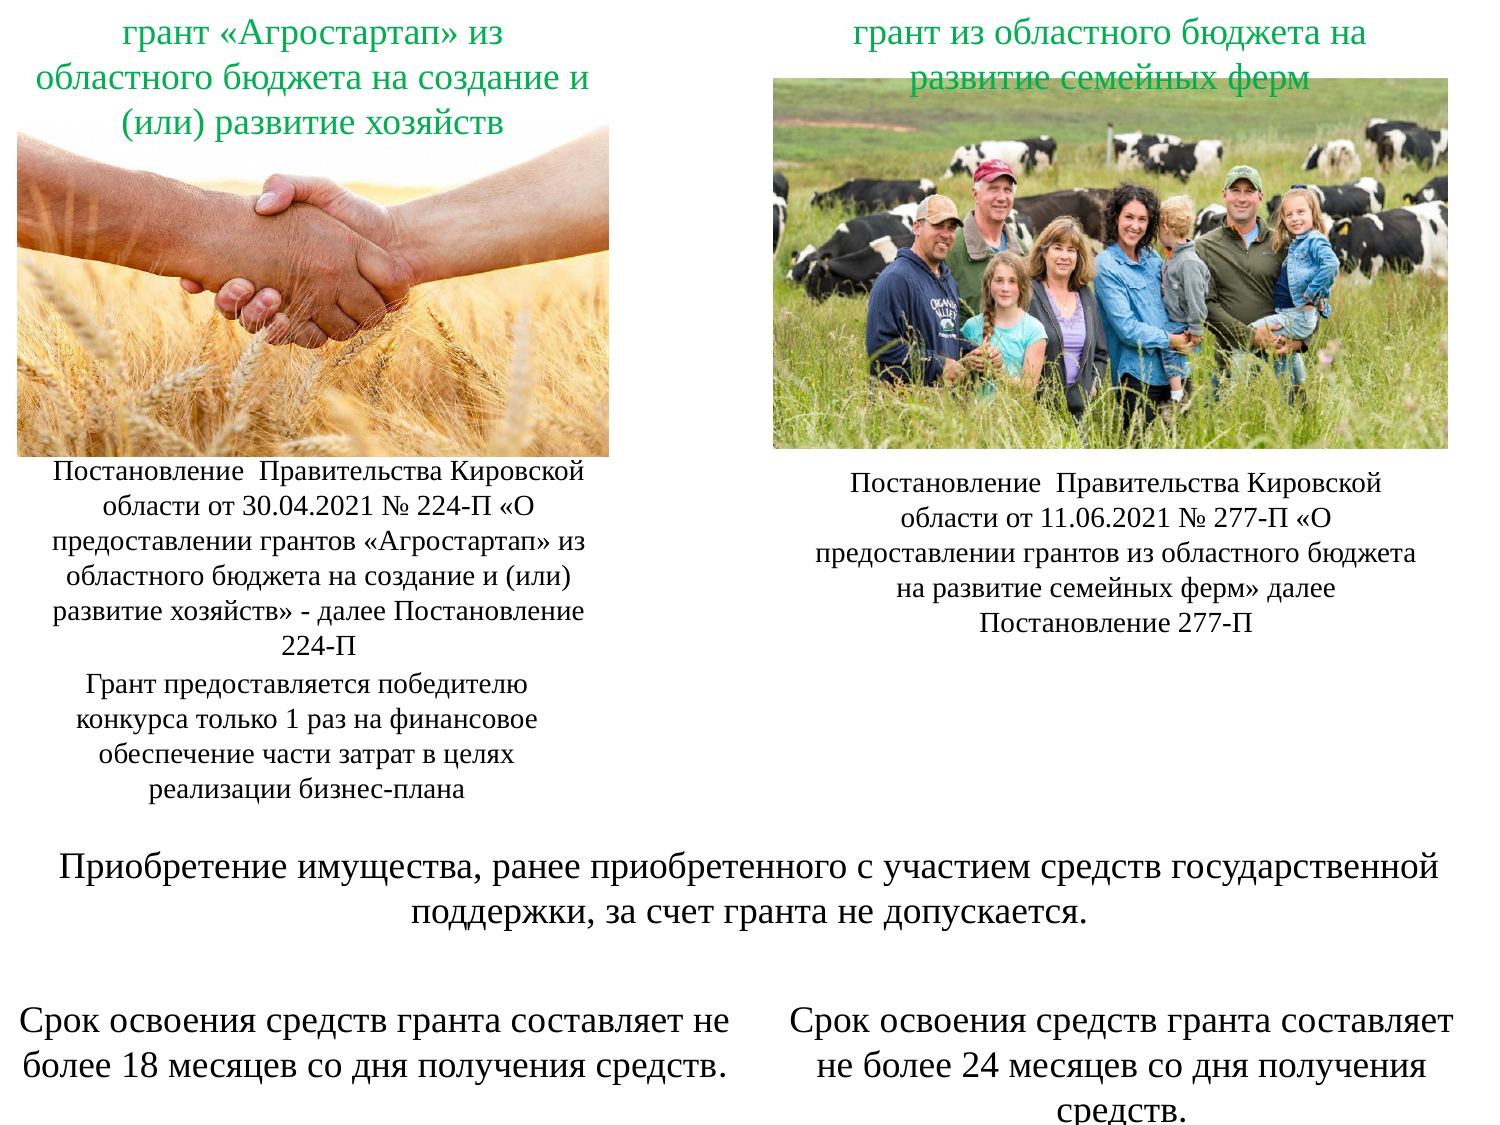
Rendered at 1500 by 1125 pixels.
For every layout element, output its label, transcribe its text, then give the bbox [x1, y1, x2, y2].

text_box Постановление Правительства Кировской области от 30.04.2021 № 224-П «О предоставлении грантов «Агростартап» из областного бюджета на создание и (или) развитие хозяйств» - далее Постановление 224-П [17, 444, 621, 669]
picture [773, 77, 1448, 449]
text_box Срок освоения средств гранта составляет не более 24 месяцев со дня получения средств. [773, 987, 1471, 1125]
picture [17, 125, 609, 457]
text_box грант из областного бюджета на развитие семейных ферм [773, 0, 1447, 77]
text_box Постановление Правительства Кировской области от 11.06.2021 № 277-П «О предоставлении грантов из областного бюджета на развитие семейных ферм» далее Постановление 277-П [785, 457, 1447, 646]
text_box Приобретение имущества, ранее приобретенного с участием средств государственной поддержки, за счет гранта не допускается. [0, 834, 1500, 939]
text_box Грант предоставляется победителю конкурса только 1 раз на финансовое обеспечение части затрат в целях реализации бизнес-плана [29, 656, 585, 812]
text_box грант «Агростартап» из областного бюджета на создание и (или) развитие хозяйств [17, 0, 609, 124]
text_box Срок освоения средств гранта составляет не более 18 месяцев со дня получения средств. [0, 987, 750, 1093]
